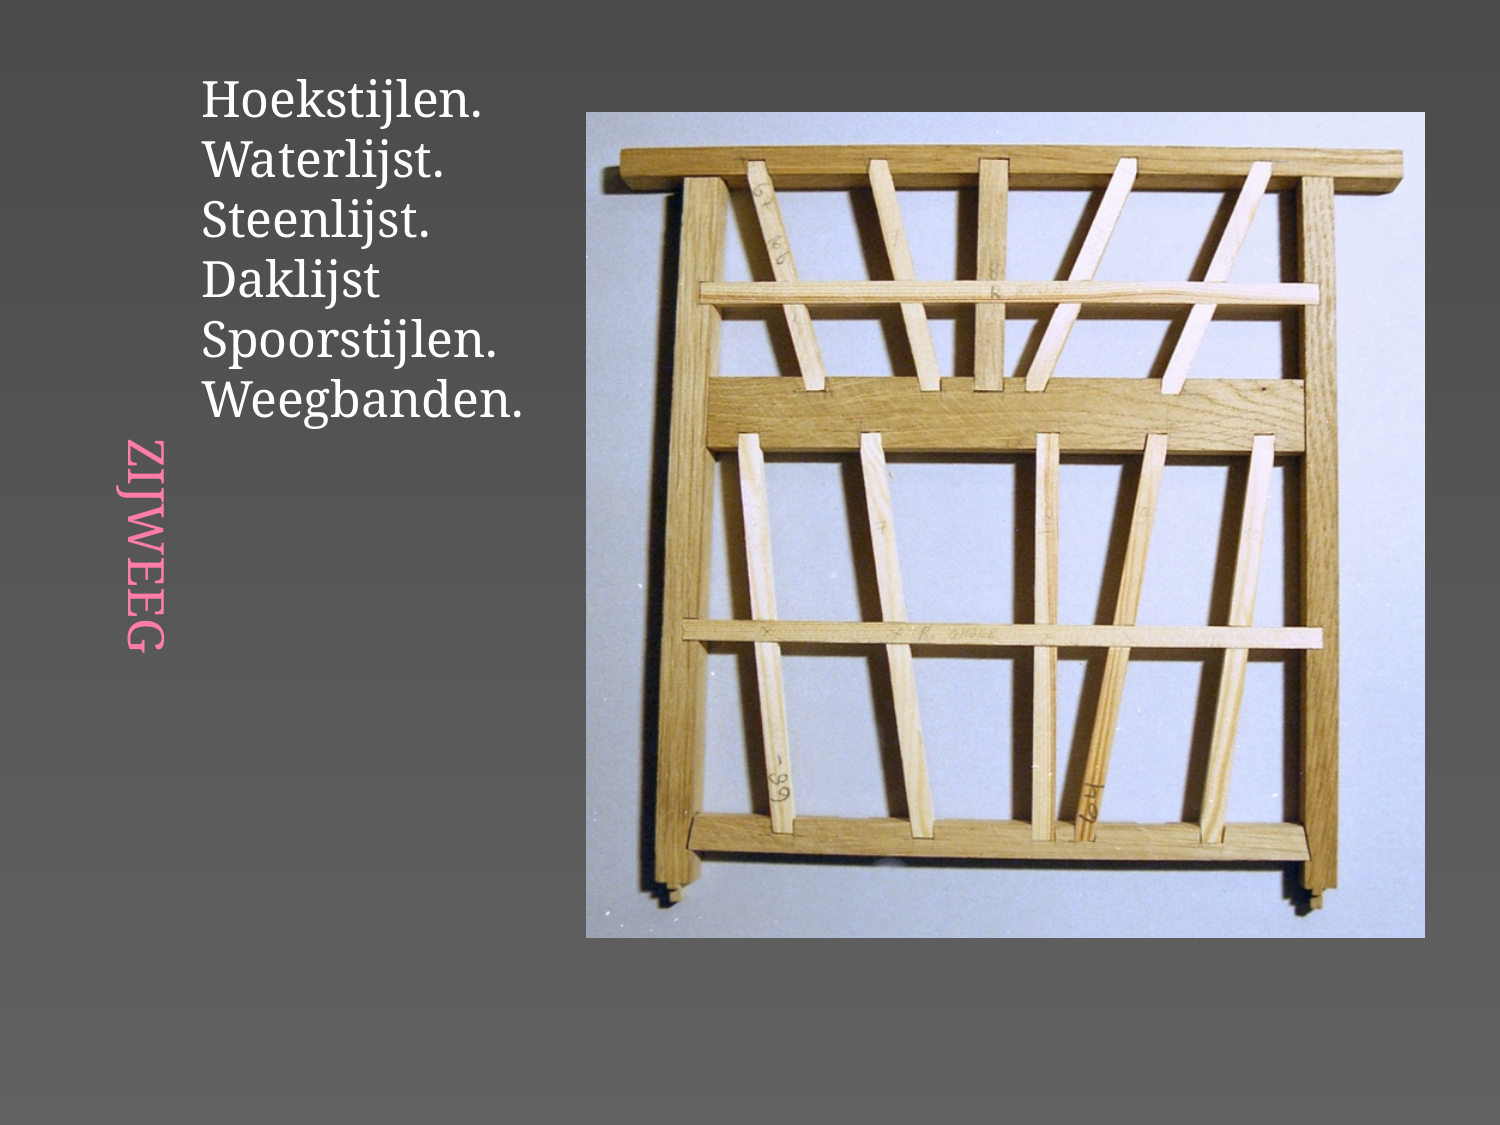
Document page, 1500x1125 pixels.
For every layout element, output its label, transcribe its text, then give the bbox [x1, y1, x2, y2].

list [586, 111, 1426, 938]
title Zijweeg [36, 60, 186, 1036]
list Hoekstijlen. Waterlijst. Steenlijst. Daklijst Spoorstijlen. Weegbanden. [186, 60, 587, 1036]
